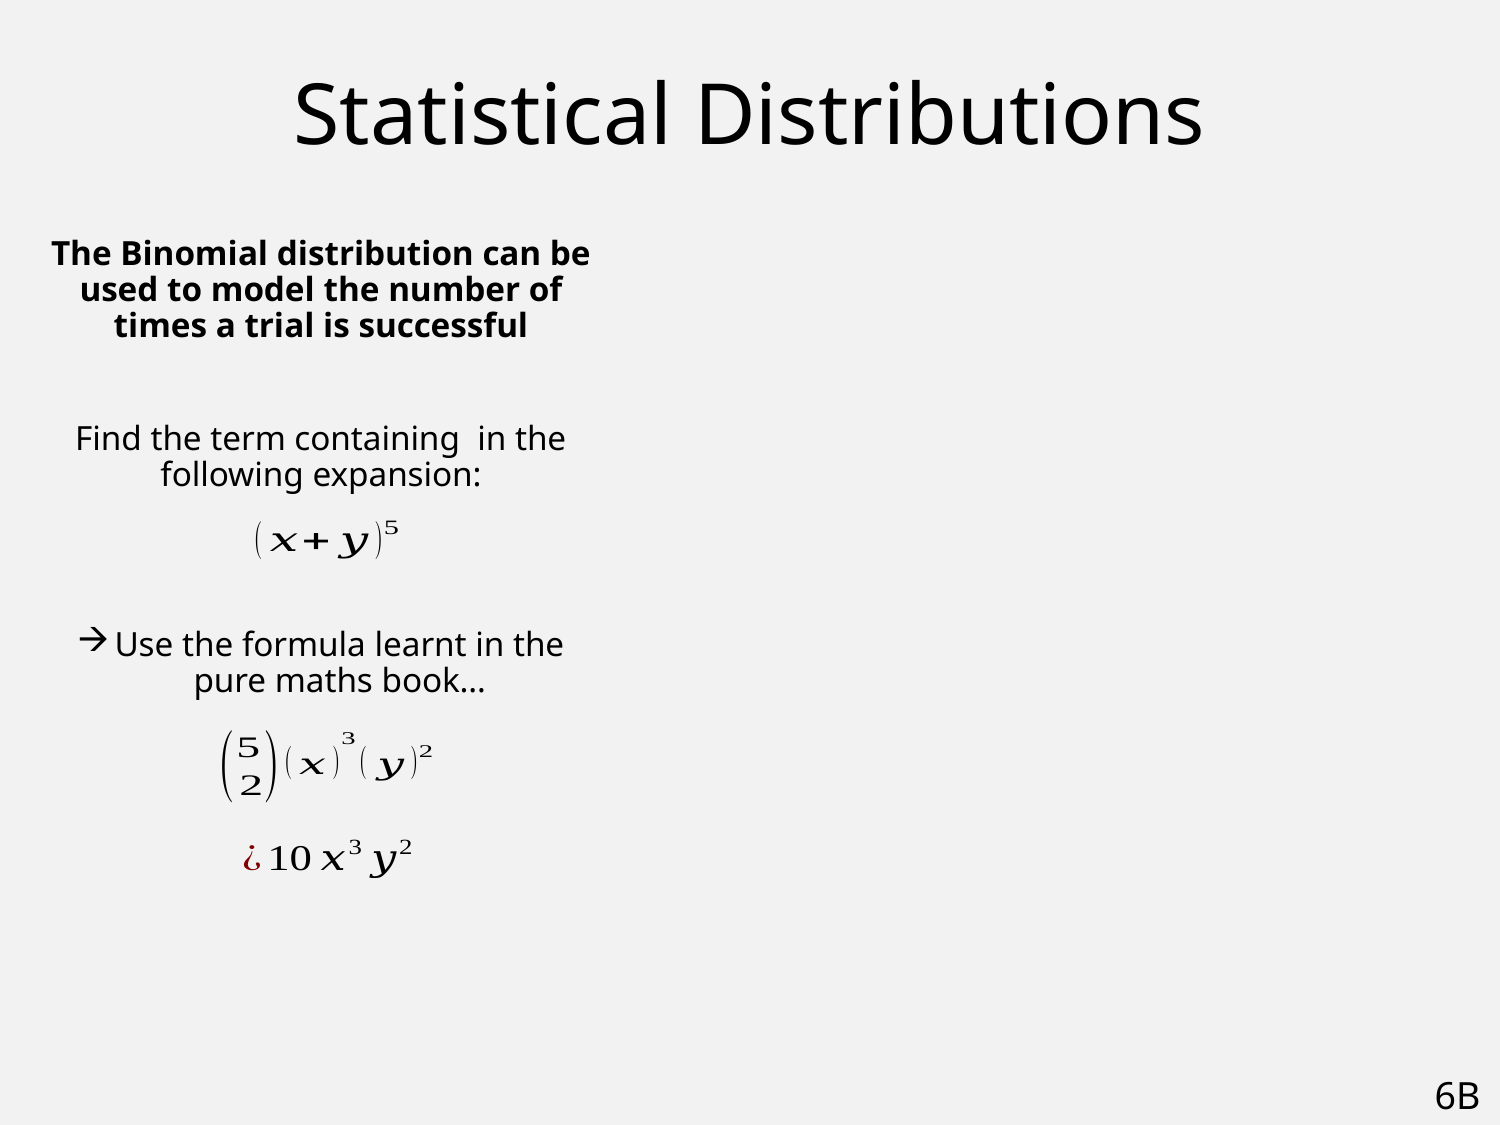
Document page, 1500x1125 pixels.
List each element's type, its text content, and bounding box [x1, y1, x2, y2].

text_box 6B [1419, 1064, 1496, 1125]
title Statistical Distributions [103, 35, 1397, 199]
